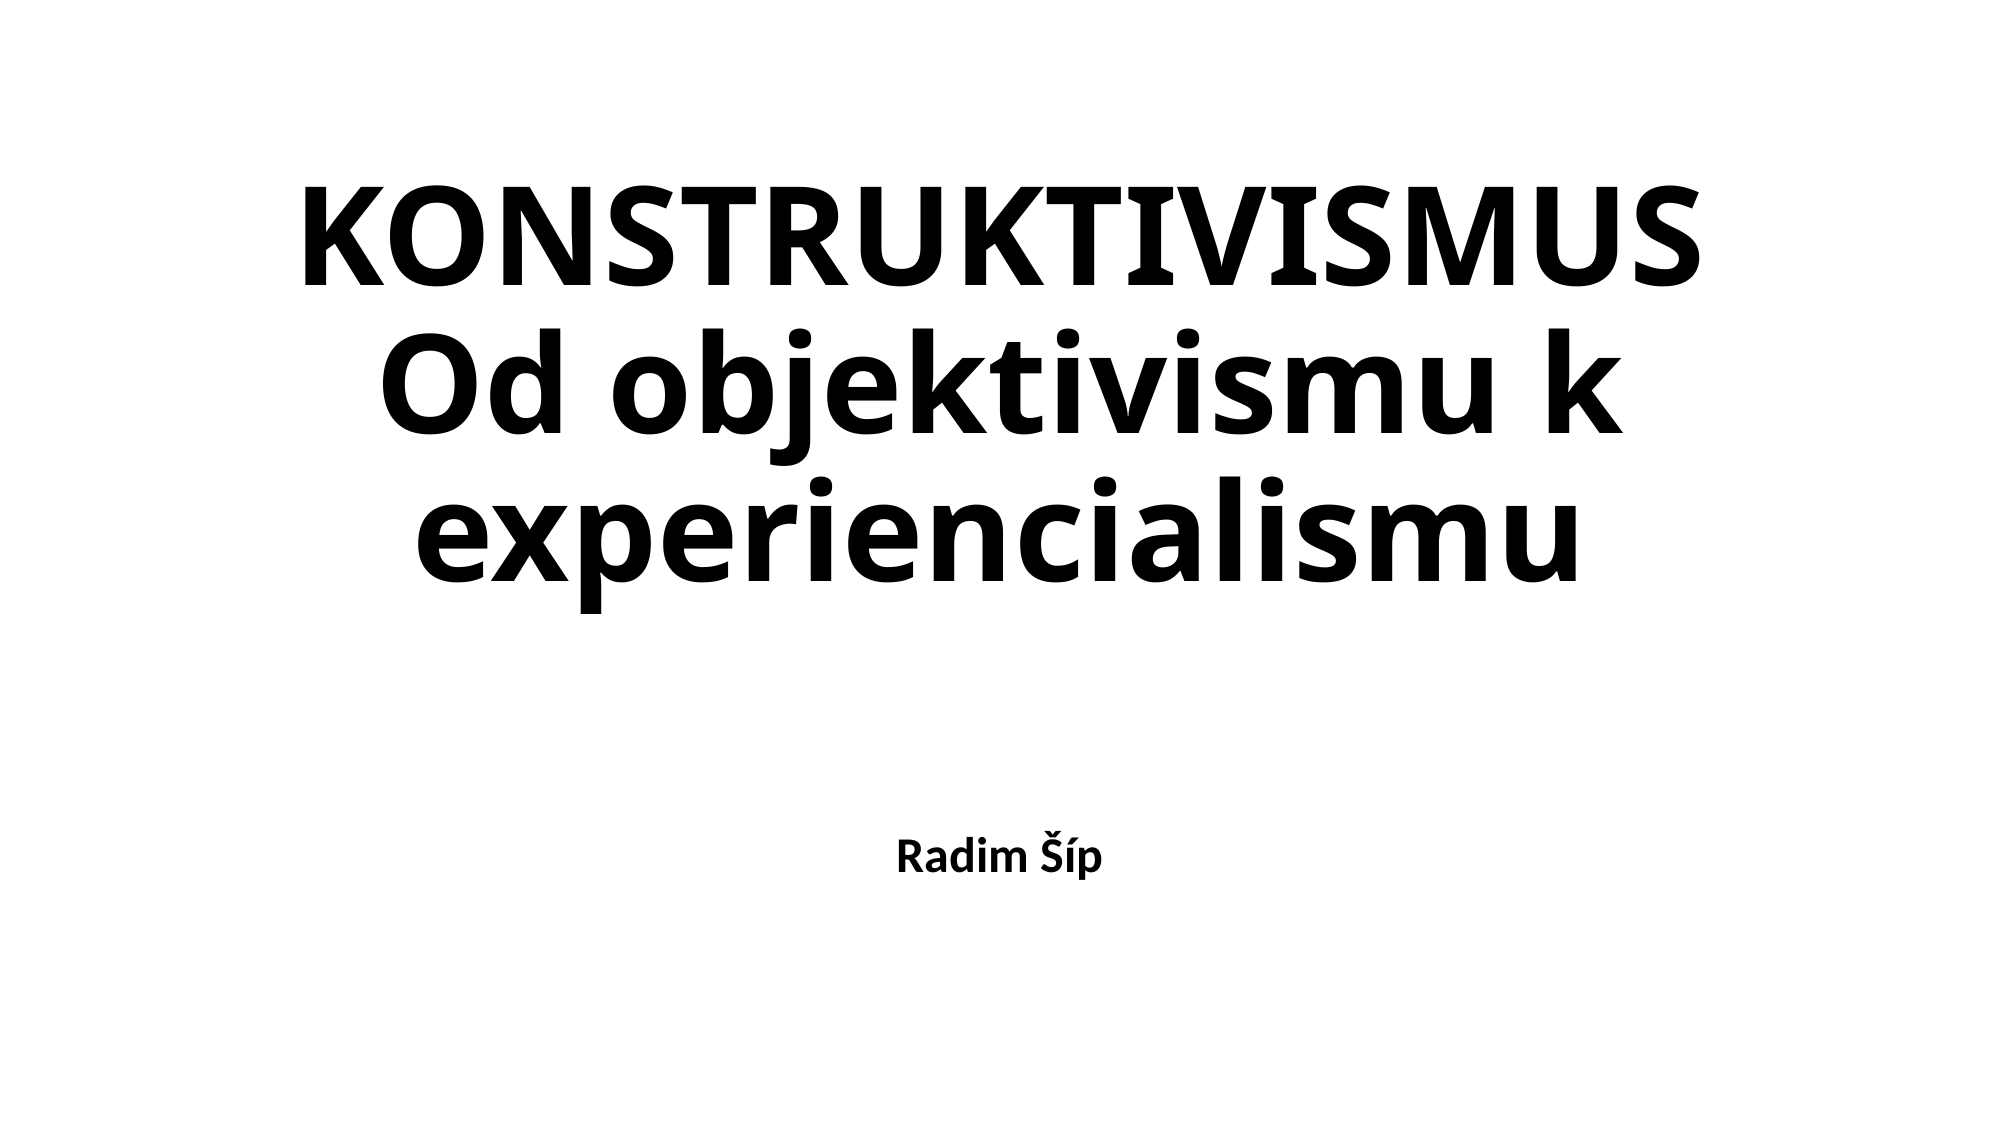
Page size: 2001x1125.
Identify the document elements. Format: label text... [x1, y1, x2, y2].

title KONSTRUKTIVISMUS Od objektivismu k experiencialismu [249, 110, 1750, 590]
subtitle Radim Šíp [249, 590, 1750, 949]
